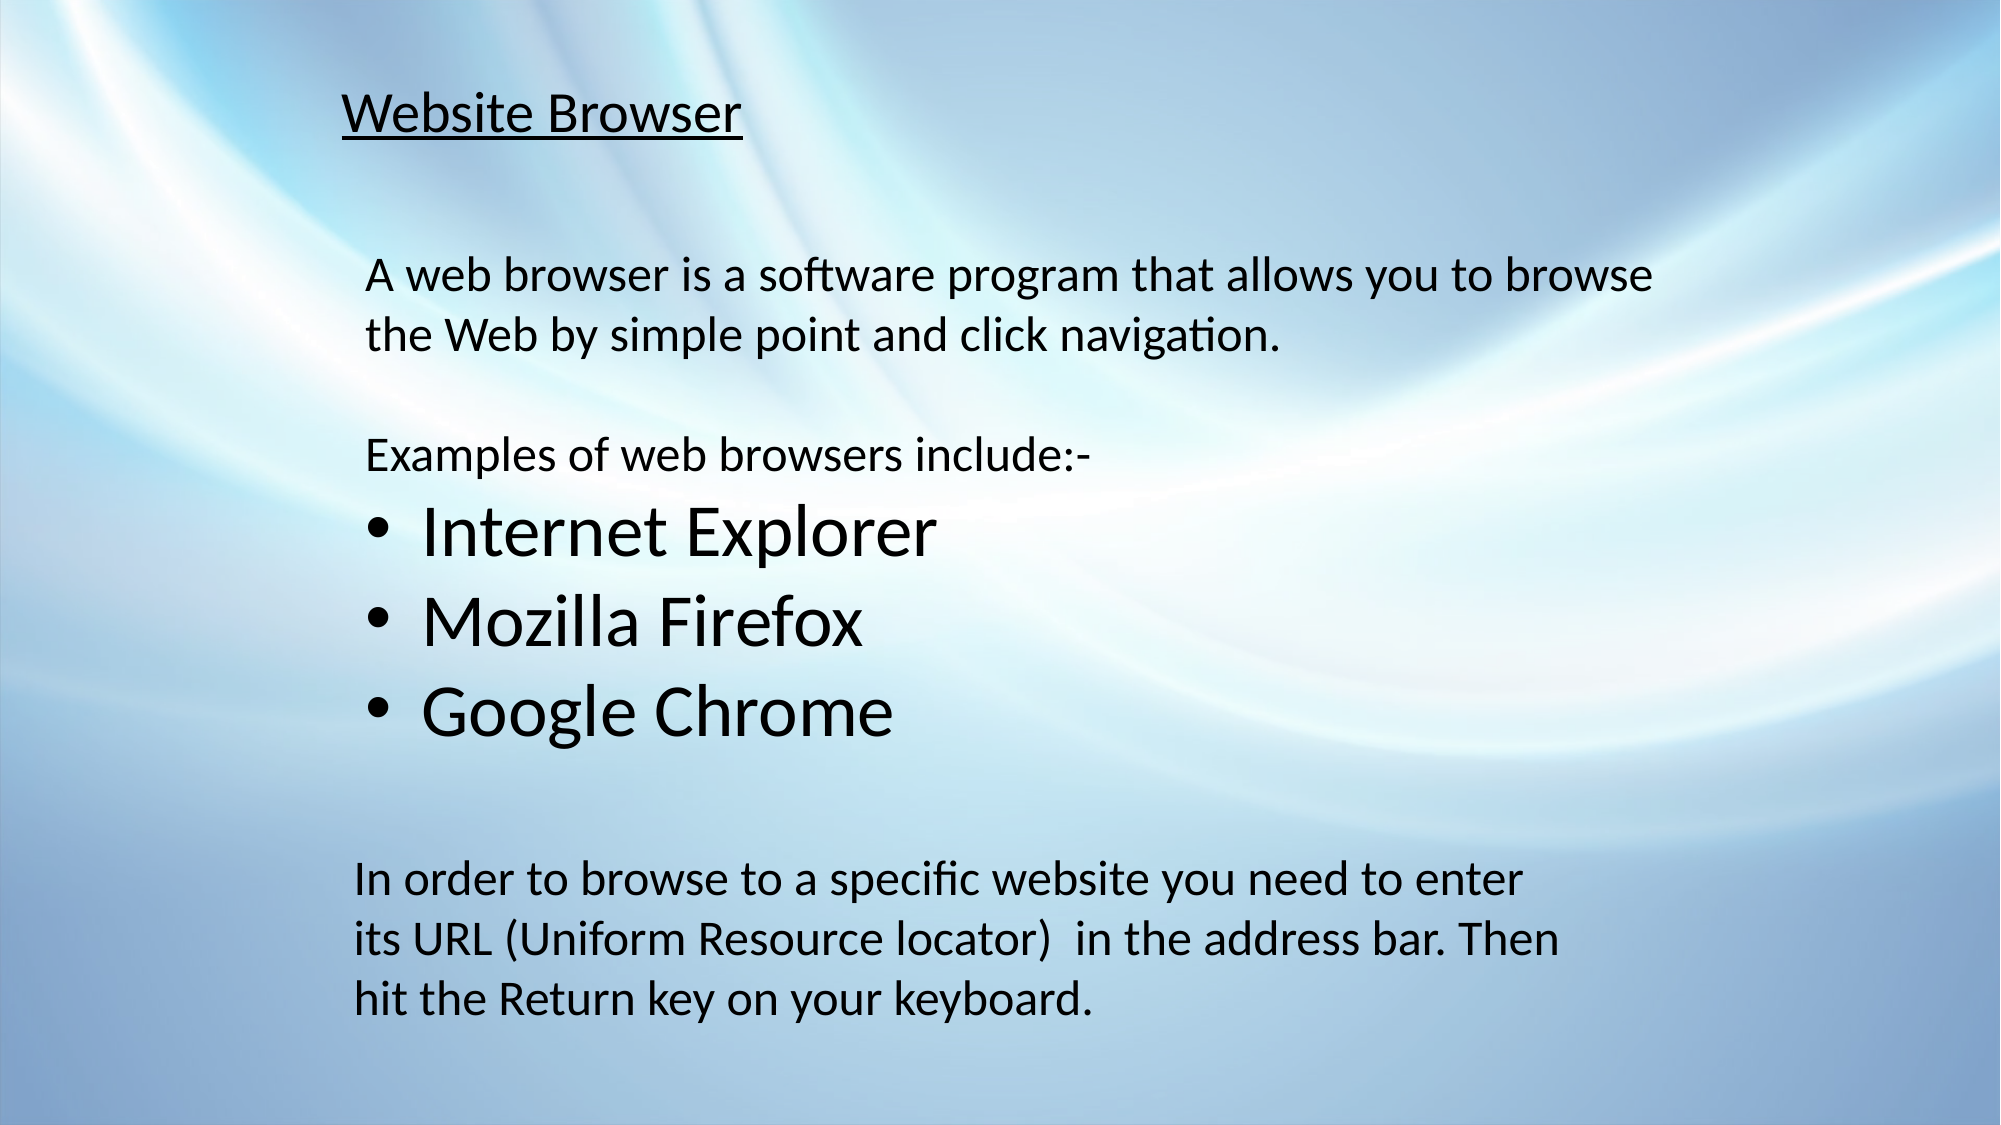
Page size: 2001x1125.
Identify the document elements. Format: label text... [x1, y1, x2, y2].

text_box In order to browse to a specific website you need to enter its URL (Uniform Resource locator) in the address bar. Then hit the Return key on your keyboard. [338, 838, 1597, 1033]
text_box Website Browser [326, 66, 1077, 222]
text_box A web browser is a software program that allows you to browse the Web by simple point and click navigation. Examples of web browsers include:- Internet Explorer Mozilla Firefox Google Chrome [350, 234, 1674, 760]
